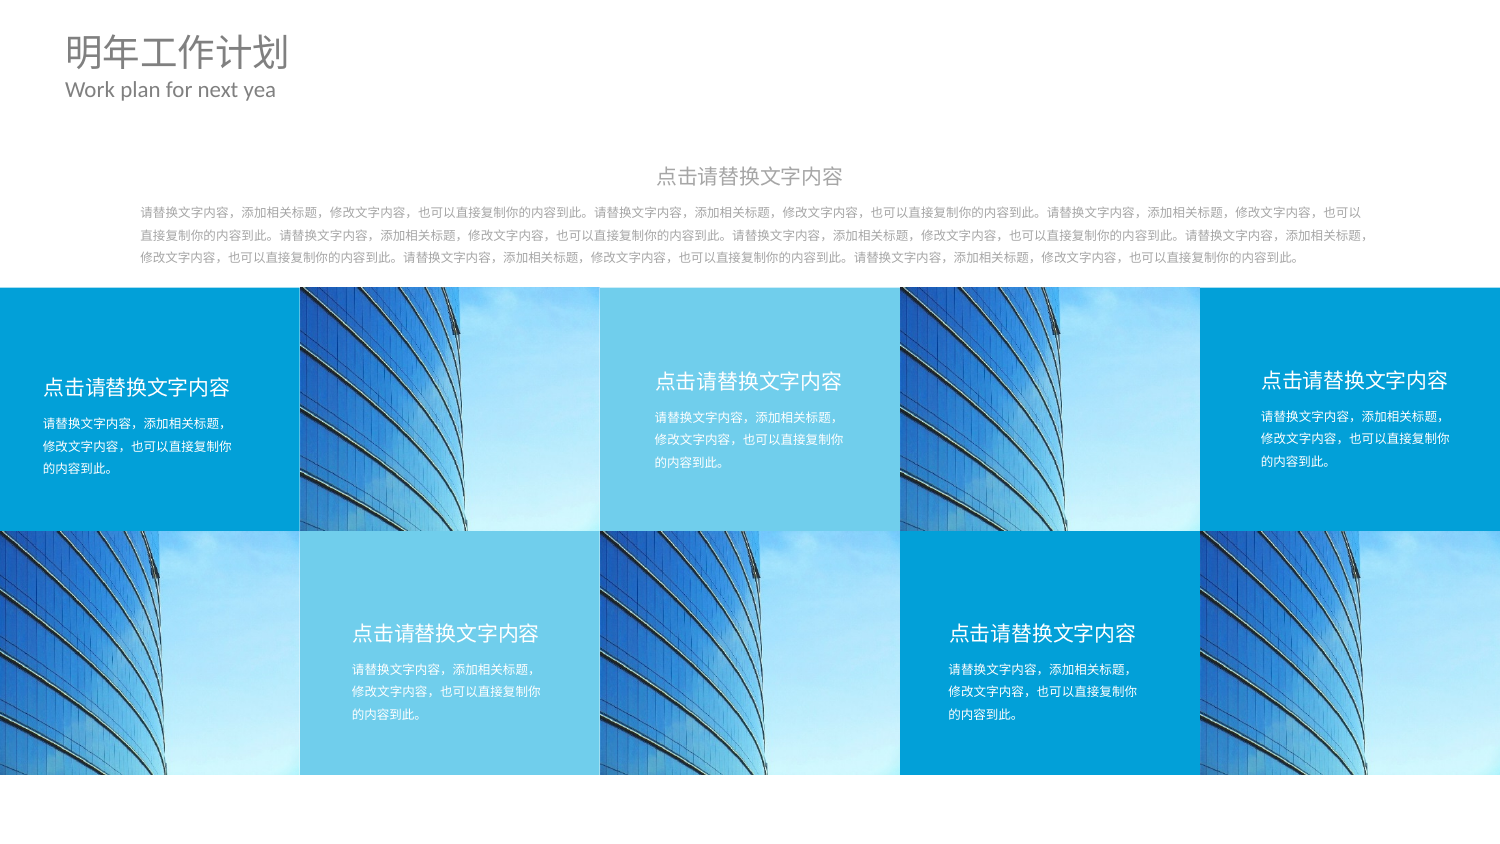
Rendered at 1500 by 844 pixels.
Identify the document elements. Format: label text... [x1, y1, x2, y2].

text_box 请替换文字内容，添加相关标题，修改文字内容，也可以直接复制你的内容到此。 [351, 654, 541, 722]
text_box [298, 529, 598, 777]
text_box 点击请替换文字内容 [352, 620, 540, 646]
text_box [298, 286, 598, 529]
text_box 请替换文字内容，添加相关标题，修改文字内容，也可以直接复制你的内容到此。 [654, 402, 843, 470]
text_box 请替换文字内容，添加相关标题，修改文字内容，也可以直接复制你的内容到此。 [1260, 401, 1450, 469]
text_box 点击请替换文字内容 [656, 163, 844, 189]
text_box [1198, 286, 1500, 529]
text_box [898, 529, 1199, 777]
text_box [598, 286, 898, 529]
text_box 请替换文字内容，添加相关标题，修改文字内容，也可以直接复制你的内容到此。请替换文字内容，添加相关标题，修改文字内容，也可以直接复制你的内容到此。请替换文字内容，添加相关标题，修改文字内容，也可以直接复制你的内容到此。请替换文字内容，添加相关标题，修改文字内容，也可以直接复制你的内容到此。请替换文字内容，添加相关标题，修改文字内容，也可以直接复制你的内容到此。请替换文字内容，添加相关标题，修改文字内容，也可以直接复制你的内容到此。请替换文字内容，添加相关标题，修改文字内容，也可以直接复制你的内容到此。请替换文字内容，添加相关标题，修改文字内容，也可以直接复制你的内容到此。 [140, 197, 1360, 265]
text_box [1198, 529, 1500, 777]
text_box 点击请替换文字内容 [1261, 367, 1449, 393]
text_box [0, 529, 298, 777]
text_box 点击请替换文字内容 [43, 374, 231, 400]
text_box 点击请替换文字内容 [655, 368, 843, 394]
text_box 请替换文字内容，添加相关标题，修改文字内容，也可以直接复制你的内容到此。 [42, 408, 232, 477]
text_box [0, 286, 298, 529]
text_box 点击请替换文字内容 [949, 620, 1137, 646]
text_box 请替换文字内容，添加相关标题，修改文字内容，也可以直接复制你的内容到此。 [948, 654, 1137, 722]
text_box [598, 529, 899, 777]
text_box [898, 286, 1198, 529]
